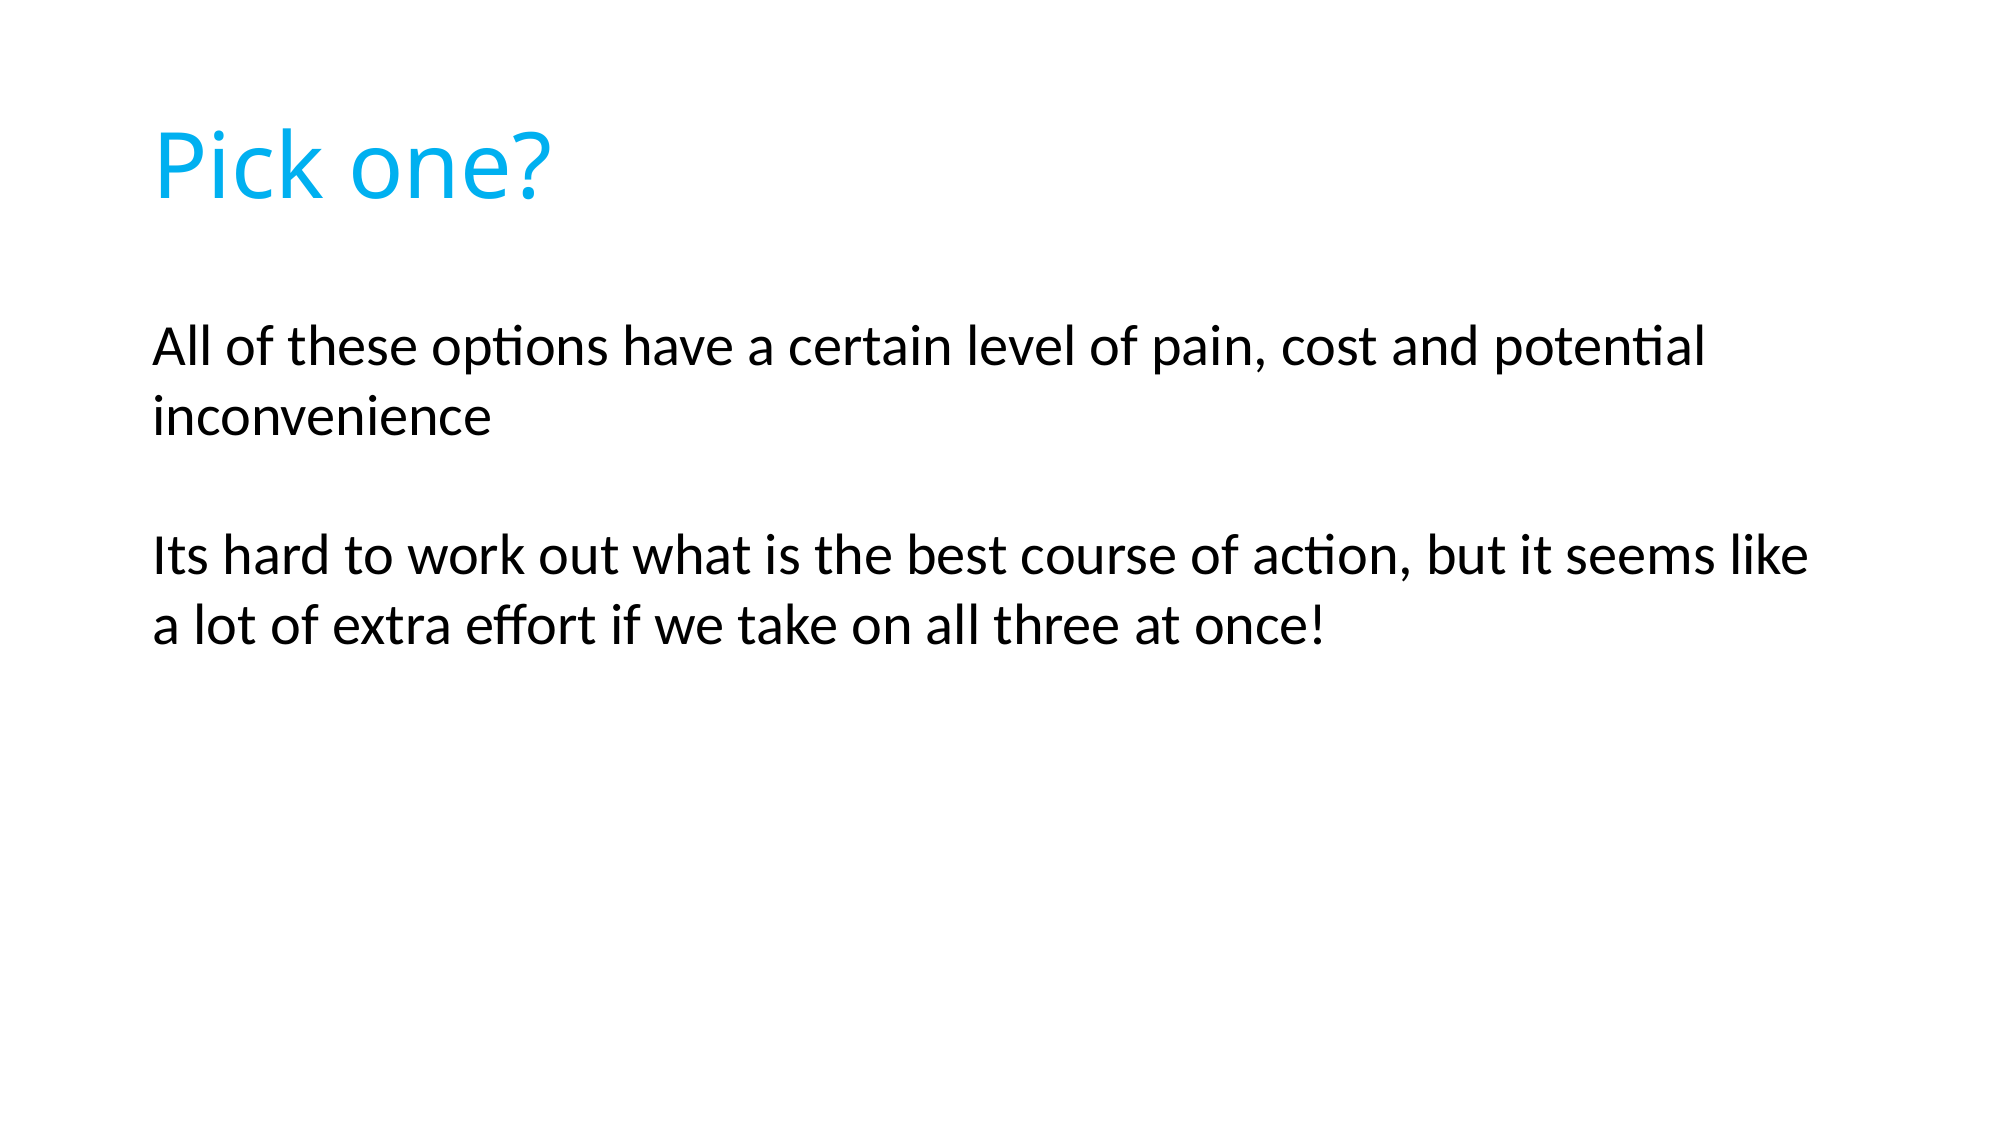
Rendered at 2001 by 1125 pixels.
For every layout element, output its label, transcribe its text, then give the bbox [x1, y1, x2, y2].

title Pick one? [137, 59, 1863, 278]
list All of these options have a certain level of pain, cost and potential inconvenience Its hard to work out what is the best course of action, but it seems like a lot of extra effort if we take on all three at once! [137, 299, 1863, 1014]
